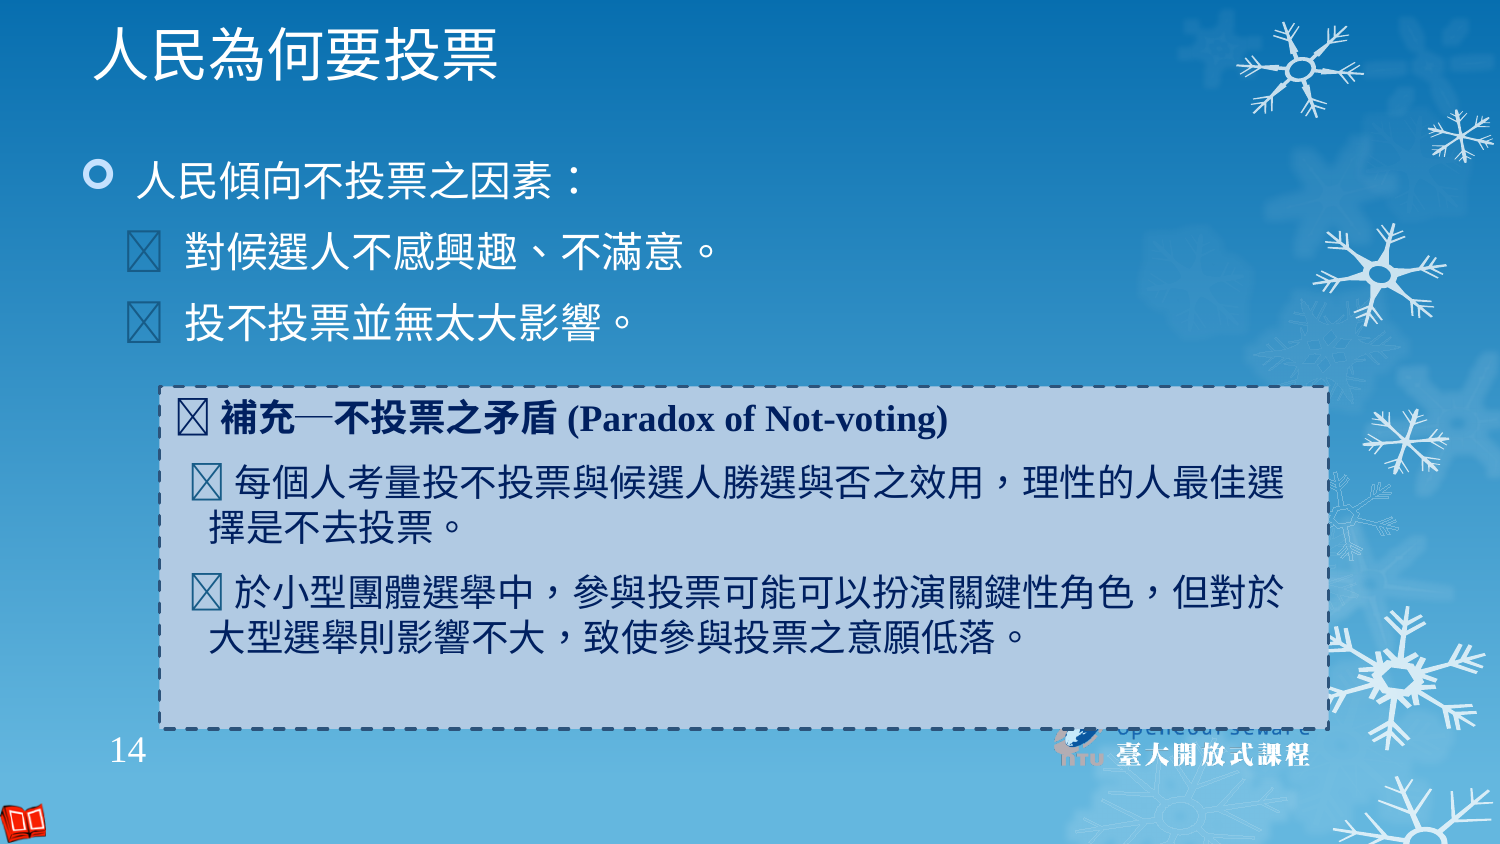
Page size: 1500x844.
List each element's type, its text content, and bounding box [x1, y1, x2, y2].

picture [0, 803, 46, 843]
slide_number 14 [94, 753, 194, 777]
text_box 人民為何要投票 [76, 0, 1400, 111]
picture [1033, 731, 1330, 781]
text_box 補充─不投票之矛盾(Paradox of Not-voting) 每個人考量投不投票與候選人勝選與否之效用，理性的人最佳選擇是不去投票。 於小型團體選舉中，參與投票可能可以扮演關鍵性角色，但對於大型選舉則影響不大，致使參與投票之意願低落。 [158, 385, 1330, 731]
text_box 人民傾向不投票之因素：  對候選人不感興趣、不滿意。  投不投票並無太大影響。 [64, 102, 1329, 753]
